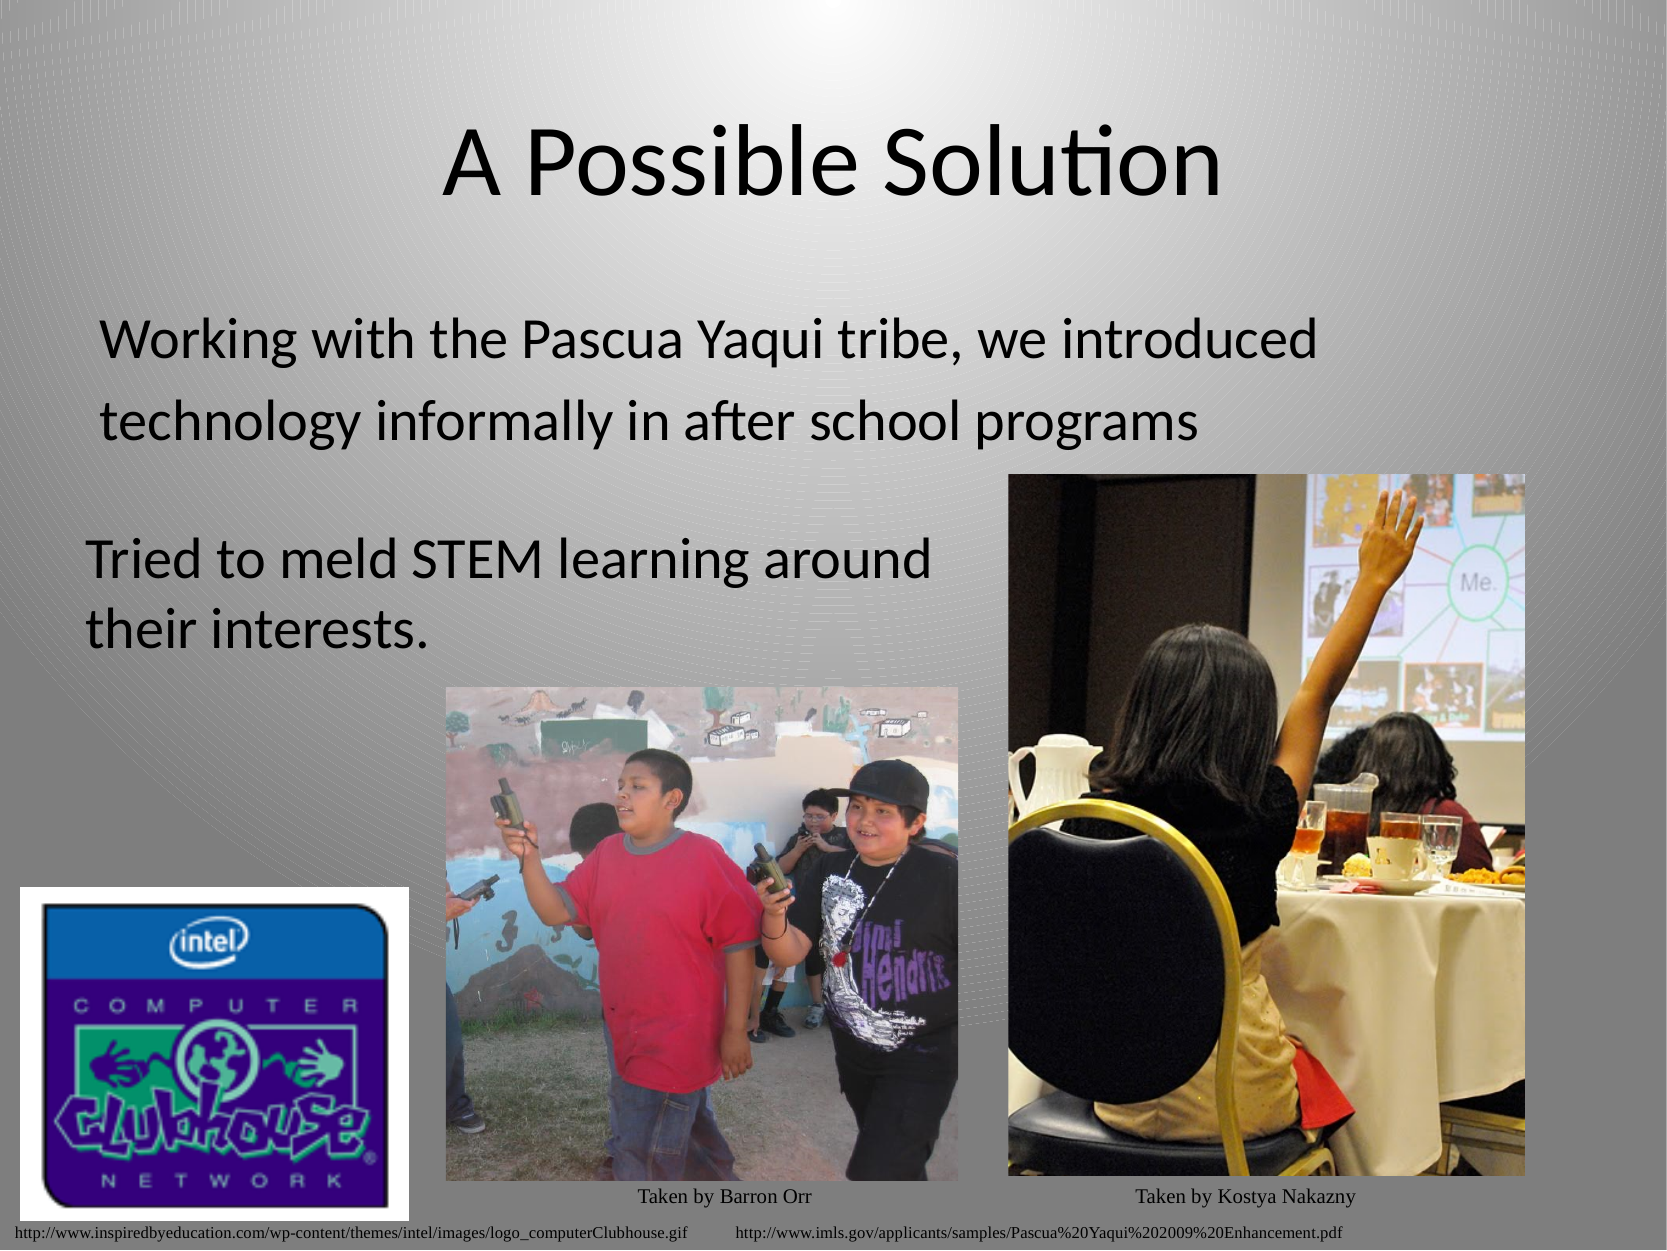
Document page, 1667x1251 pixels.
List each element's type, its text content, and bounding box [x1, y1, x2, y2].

title A Possible Solution [83, 50, 1584, 259]
text_box Taken by Kostya Nakazny [1120, 1175, 1559, 1215]
text_box Tried to meld STEM learning around their interests. [70, 512, 1002, 668]
picture [445, 687, 959, 1181]
picture [20, 887, 409, 1221]
text_box http://www.inspiredbyeducation.com/wp-content/themes/intel/images/logo_computerClubhouse.gif [0, 1214, 720, 1250]
list Working with the Pascua Yaqui tribe, we introduced technology informally in after school programs [83, 291, 1584, 1117]
text_box Taken by Barron Orr [622, 1190, 827, 1214]
text_box http://www.imls.gov/applicants/samples/Pascua%20Yaqui%202009%20Enhancement.pdf [720, 1214, 1555, 1250]
picture [1007, 474, 1526, 1176]
